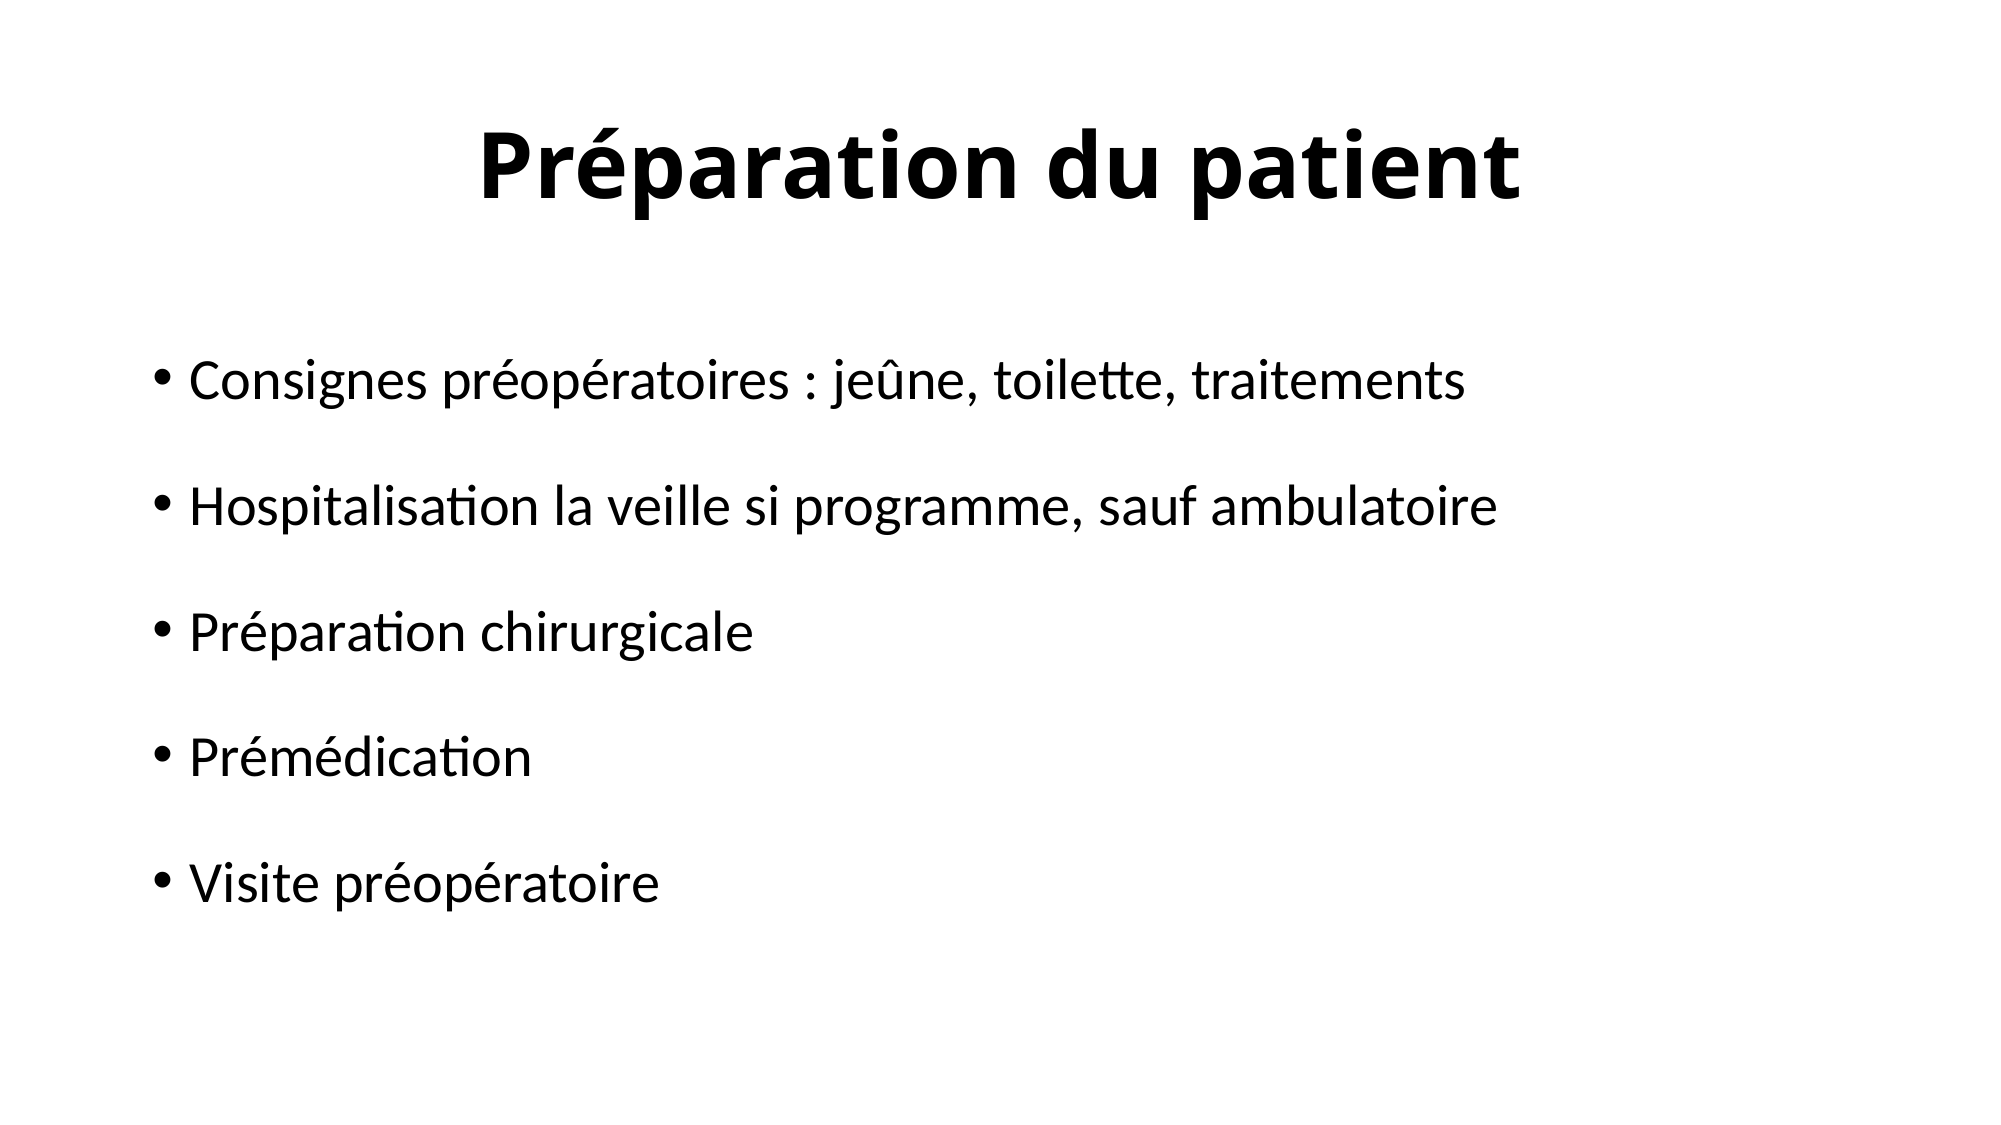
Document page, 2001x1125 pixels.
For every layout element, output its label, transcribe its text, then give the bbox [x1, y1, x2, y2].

title Préparation du patient [137, 59, 1863, 278]
list Consignes préopératoires : jeûne, toilette, traitements Hospitalisation la veille si programme, sauf ambulatoire Préparation chirurgicale Prémédication Visite préopératoire [137, 299, 1863, 1014]
